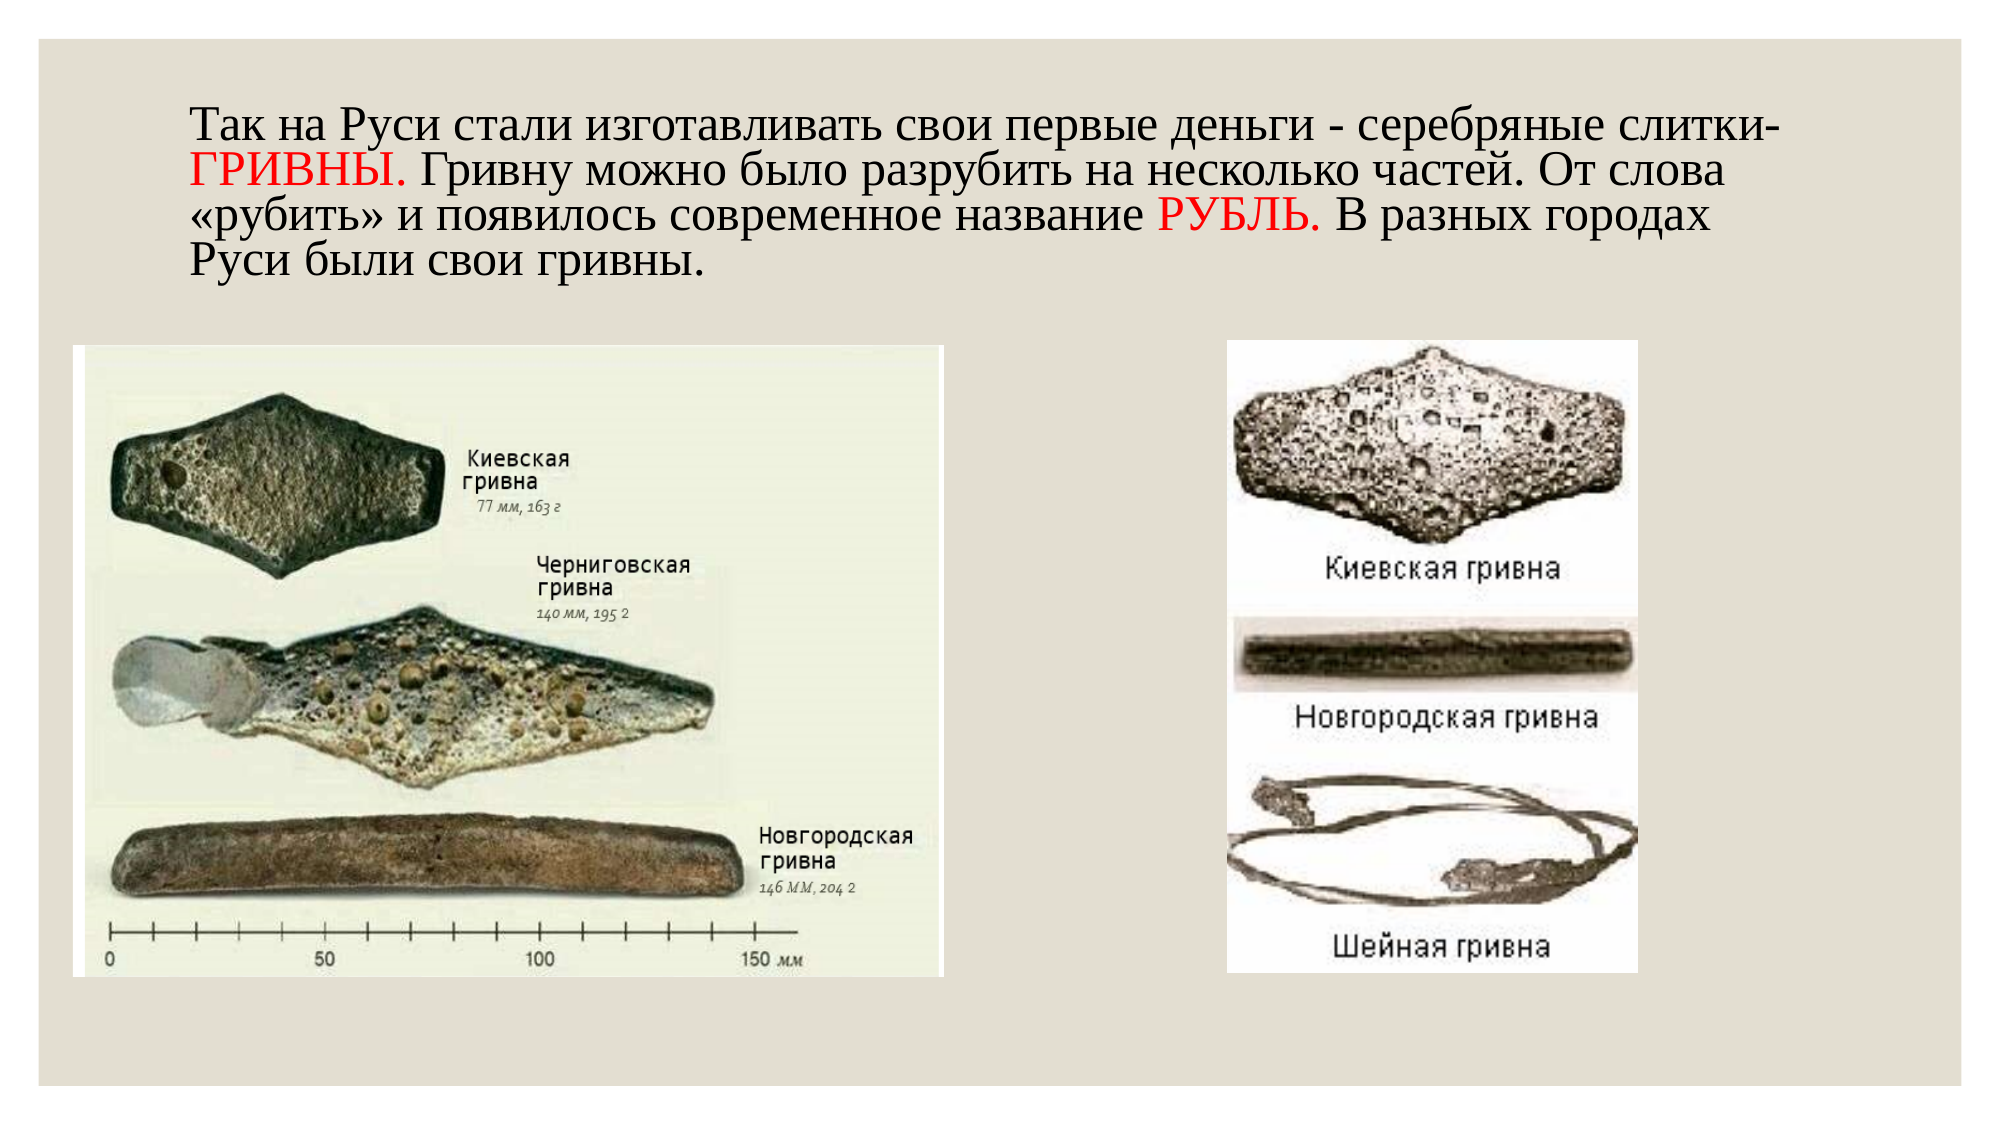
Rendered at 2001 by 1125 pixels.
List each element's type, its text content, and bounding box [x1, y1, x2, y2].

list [1227, 340, 1638, 973]
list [72, 344, 944, 977]
title Так на Руси стали изготавливать свои первые деньги - серебряные слитки- ГРИВНЫ. Гривну можно было разрубить на несколько частей. От слова «рубить» и появилось современное название РУБЛЬ. В разных городах Руси были свои гривны. [174, 105, 1825, 331]
